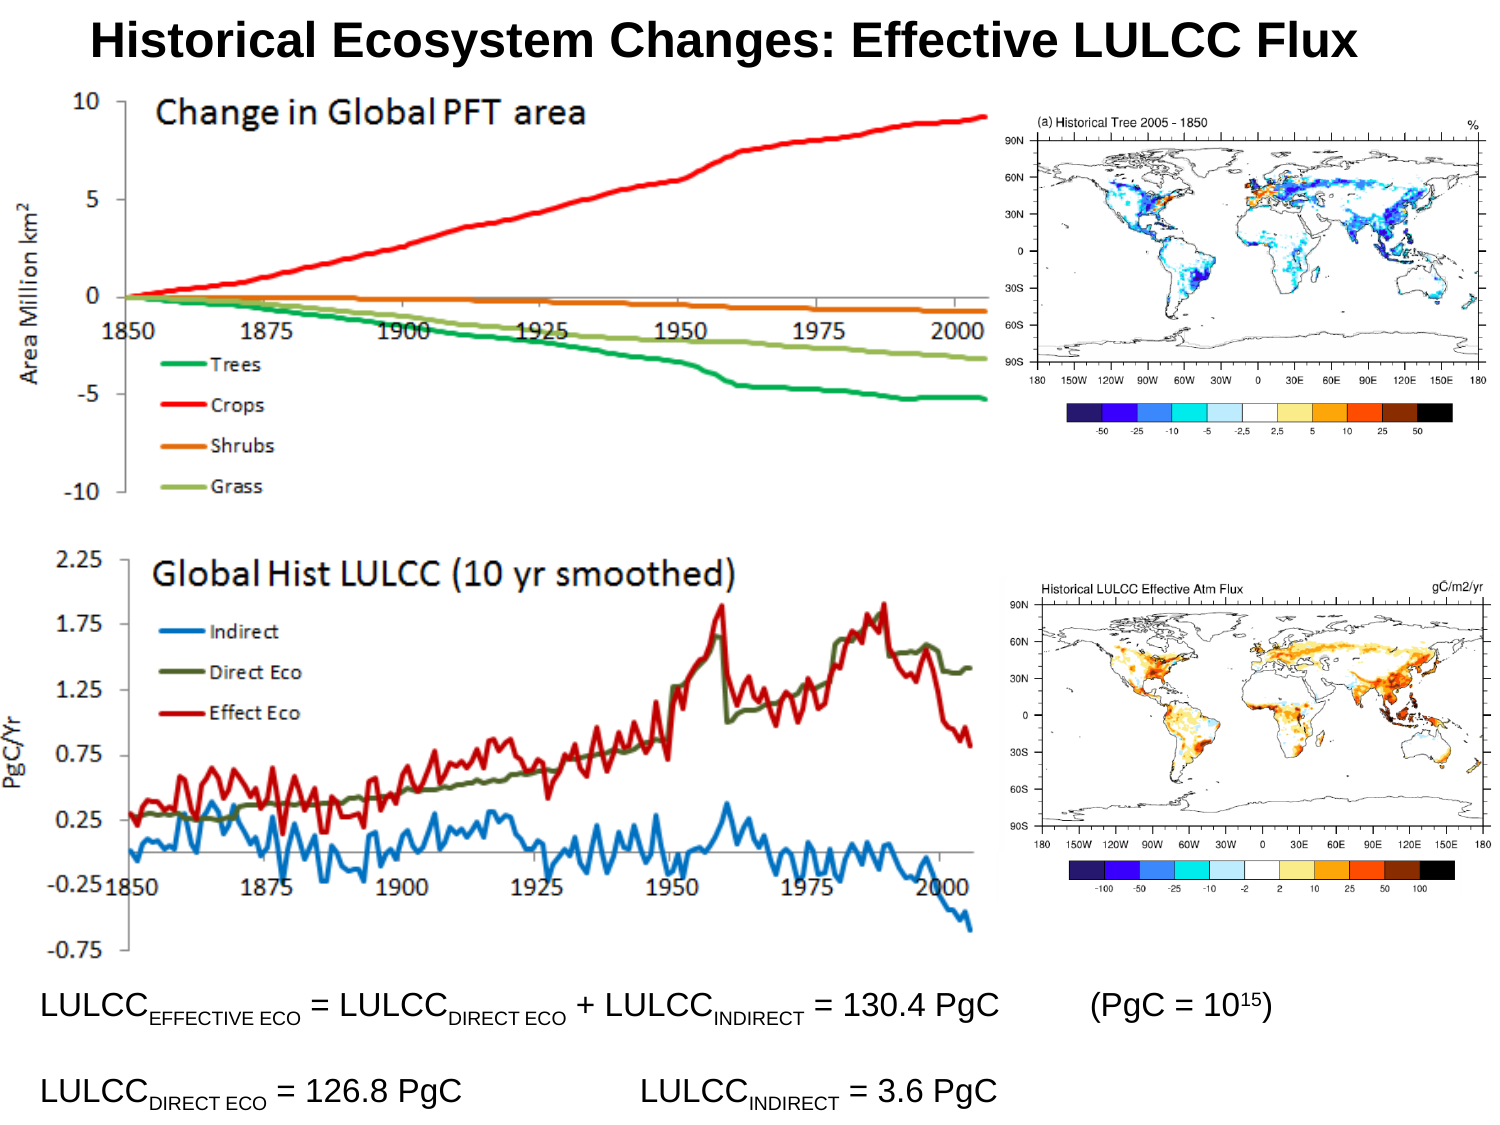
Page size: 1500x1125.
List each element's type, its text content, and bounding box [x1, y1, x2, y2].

text_box LULCCEFFECTIVE ECO = LULCCDIRECT ECO + LULCCINDIRECT = 130.4 PgC (PgC = 1015) LULCCDIRECT ECO = 126.8 PgC LULCCINDIRECT = 3.6 PgC [24, 976, 1475, 1122]
picture [0, 74, 1500, 1004]
text_box Historical Ecosystem Changes: Effective LULCC Flux [74, 0, 1425, 75]
